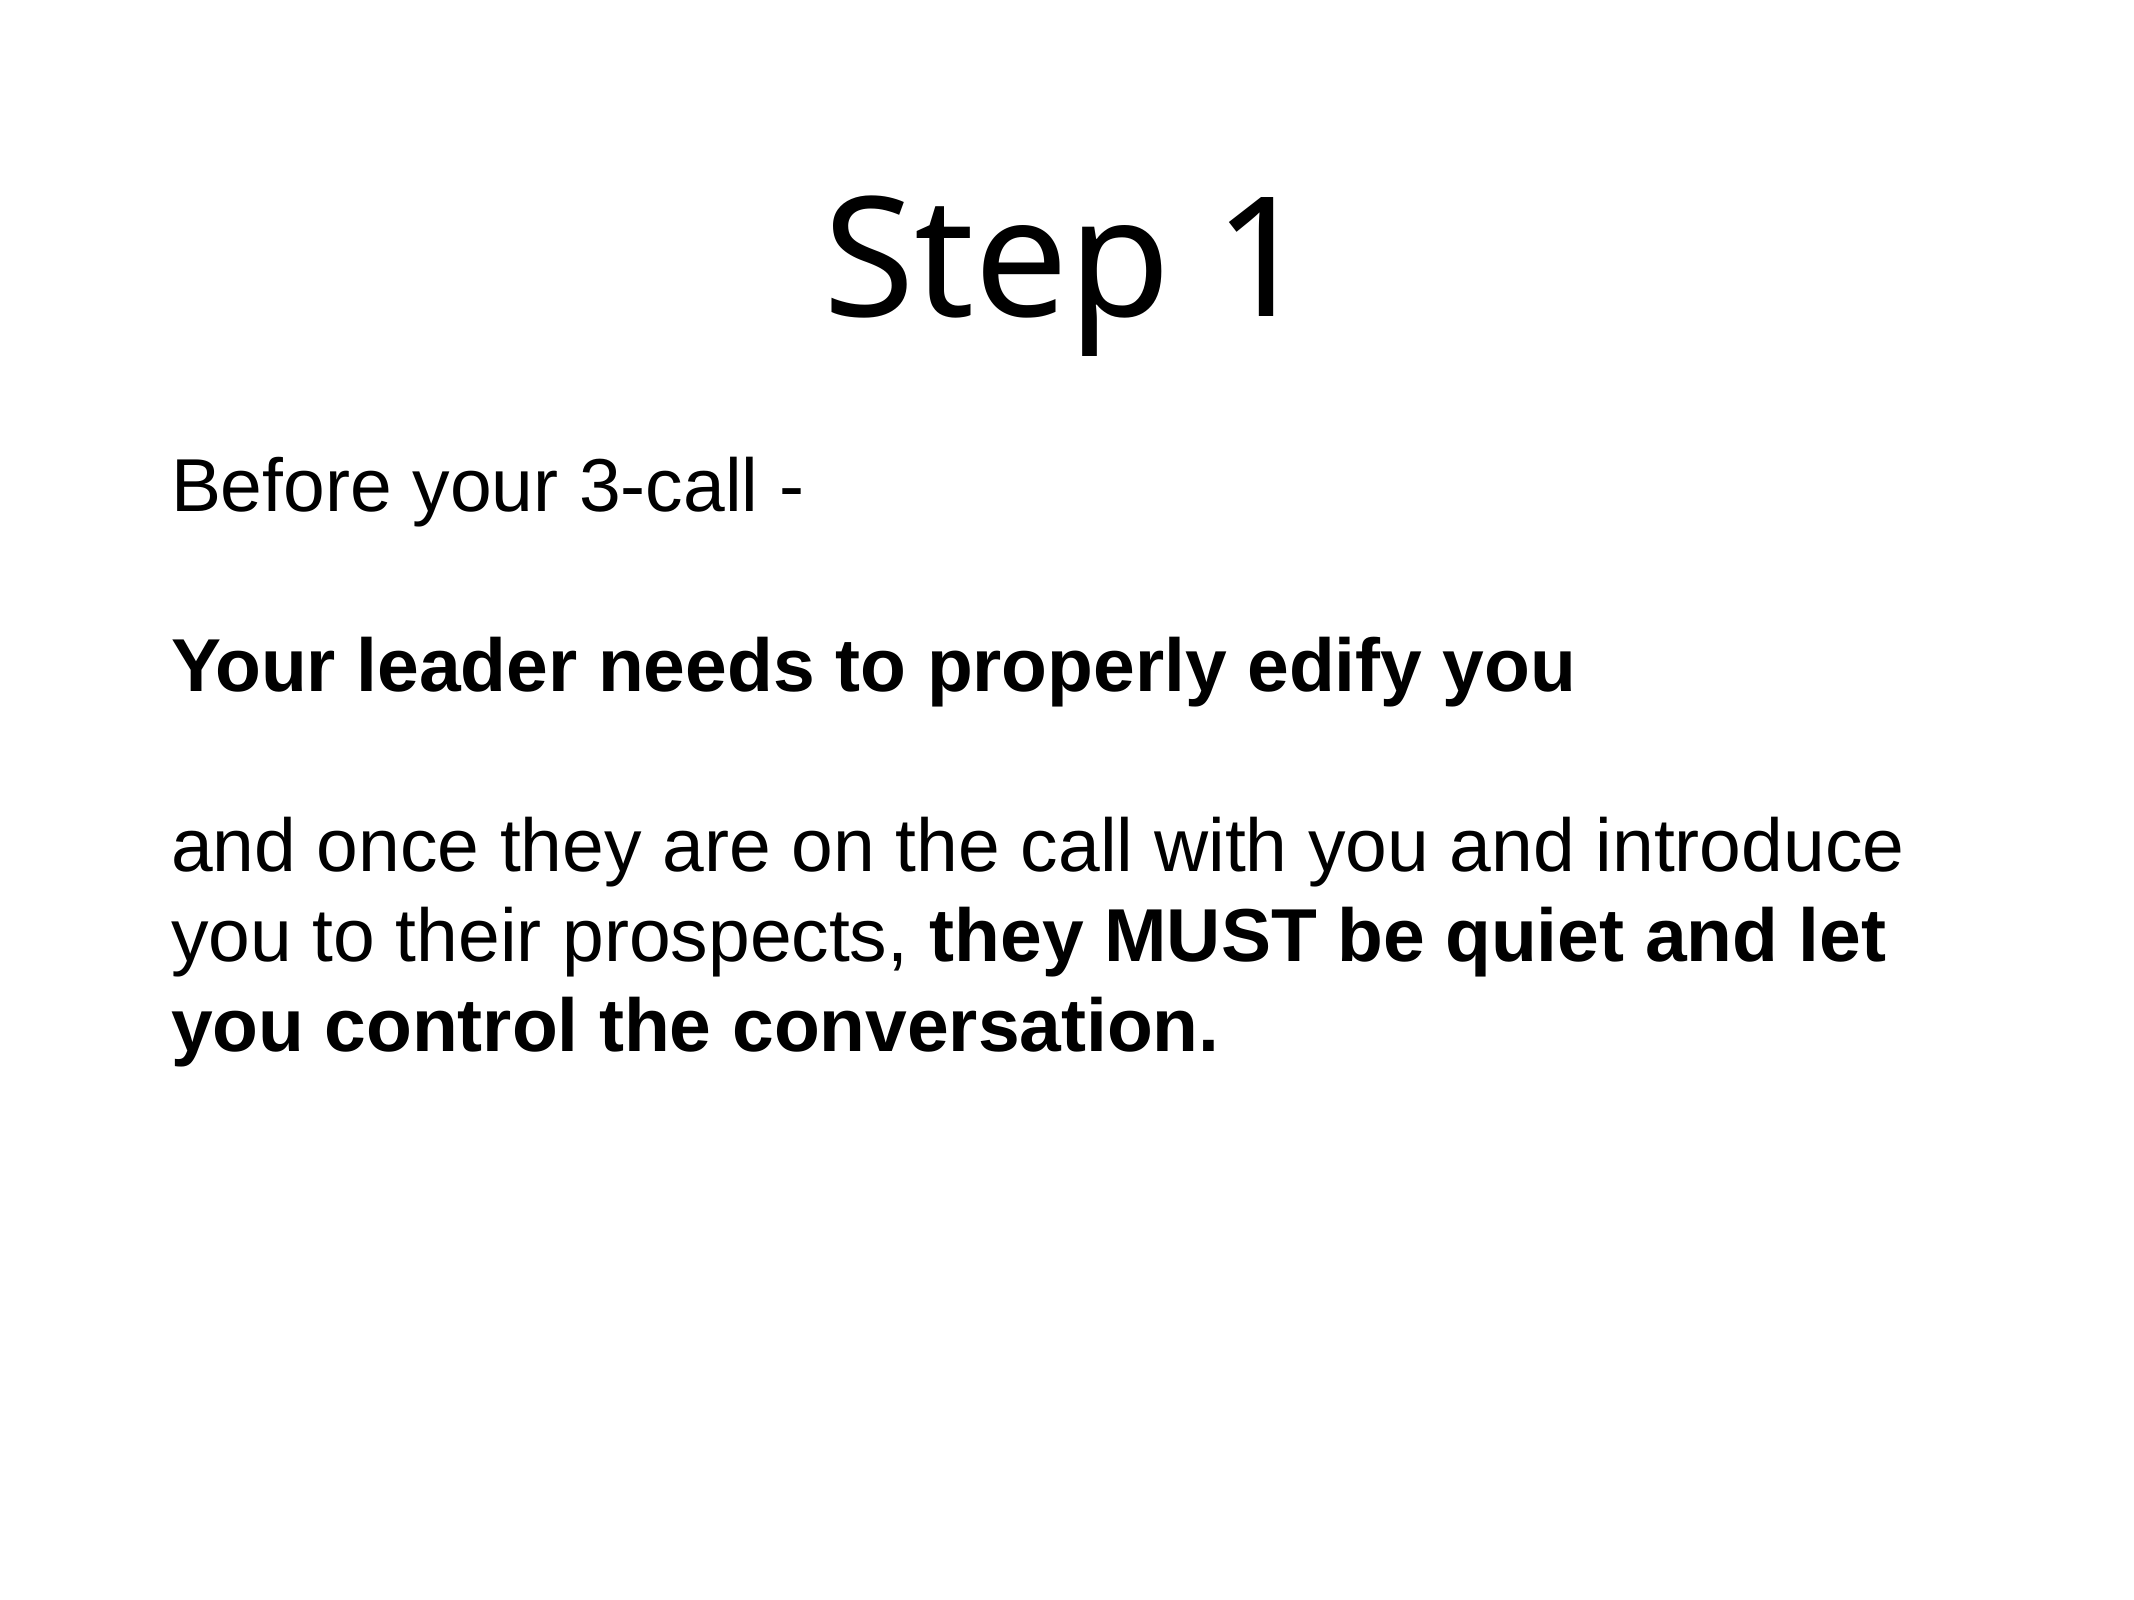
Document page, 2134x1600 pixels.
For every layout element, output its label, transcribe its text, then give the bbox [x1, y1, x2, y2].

title Step 1 [155, 72, 1978, 428]
text_box Before your 3-call - Your leader needs to properly edify you and once they are on the call with you and introduce you to their prospects, they MUST be quiet and let you control the conversation. [156, 428, 1978, 1074]
